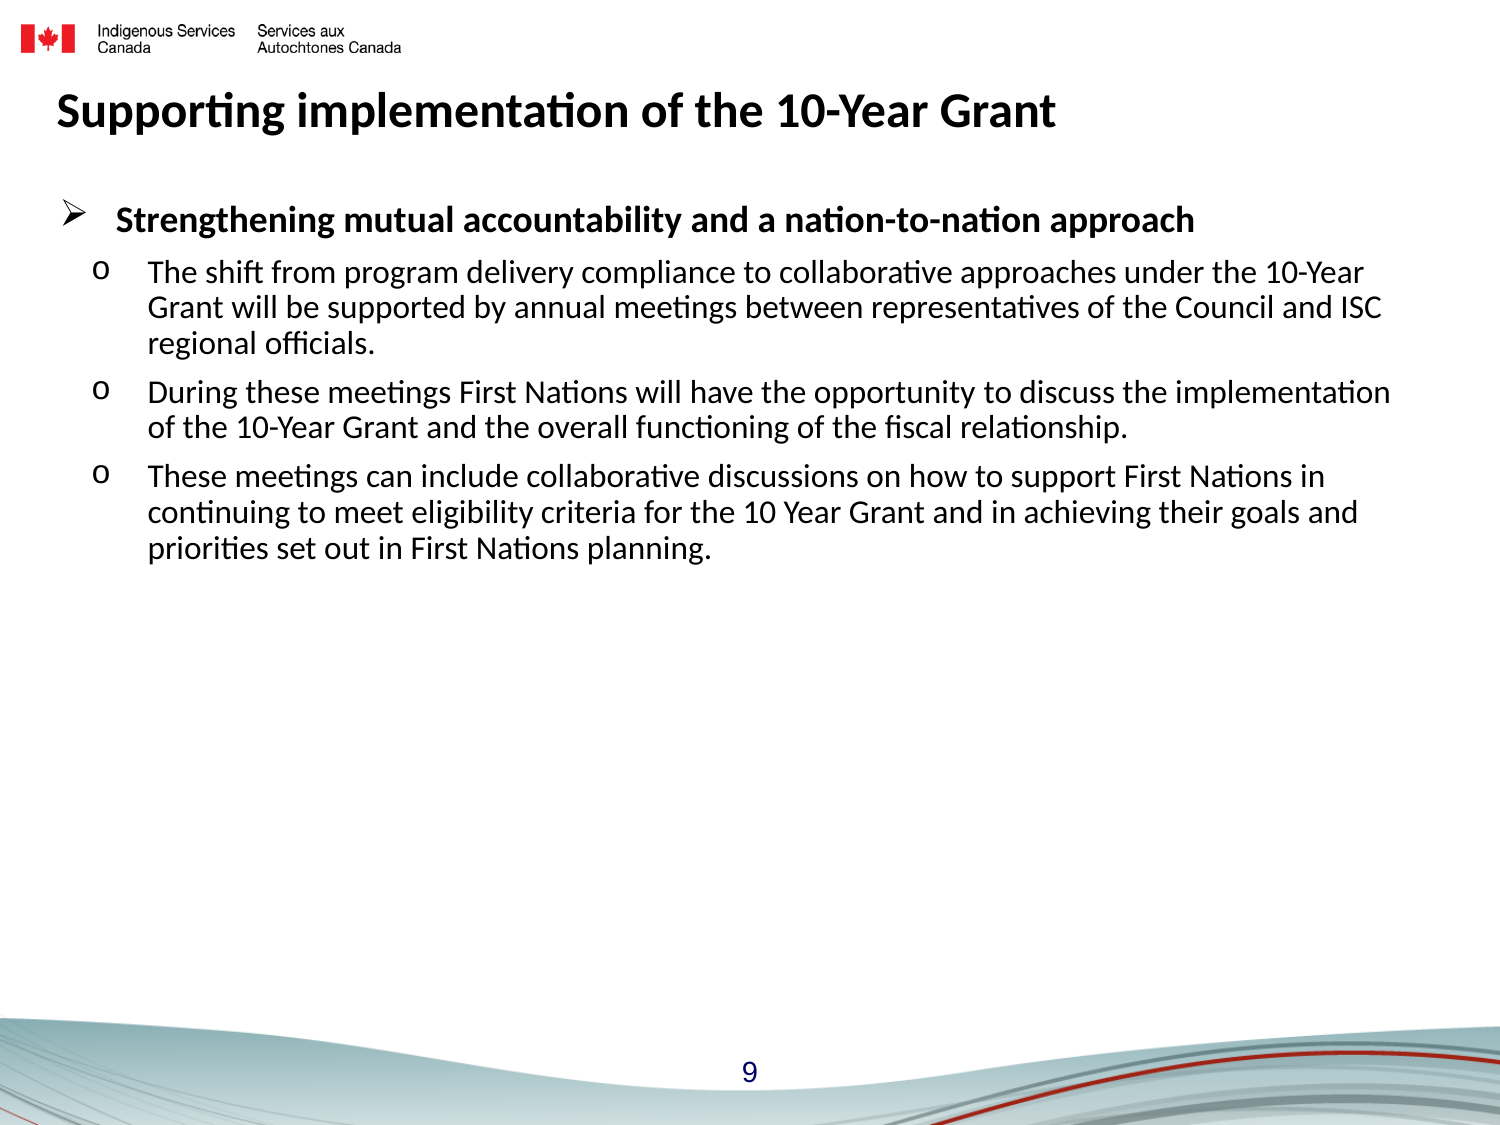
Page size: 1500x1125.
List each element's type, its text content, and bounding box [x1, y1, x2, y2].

picture [0, 0, 1500, 1125]
title Supporting implementation of the 10-Year Grant [56, 87, 1345, 138]
slide_number 9 [687, 1050, 813, 1100]
list Strengthening mutual accountability and a nation-to-nation approach The shift from program delivery compliance to collaborative approaches under the 10-Year Grant will be supported by annual meetings between representatives of the Council and ISC regional officials. During these meetings First Nations will have the opportunity to discuss the implementation of the 10-Year Grant and the overall functioning of the fiscal relationship. These meetings can include collaborative discussions on how to support First Nations in continuing to meet eligibility criteria for the 10 Year Grant and in achieving their goals and priorities set out in First Nations planning. [59, 200, 1413, 1062]
